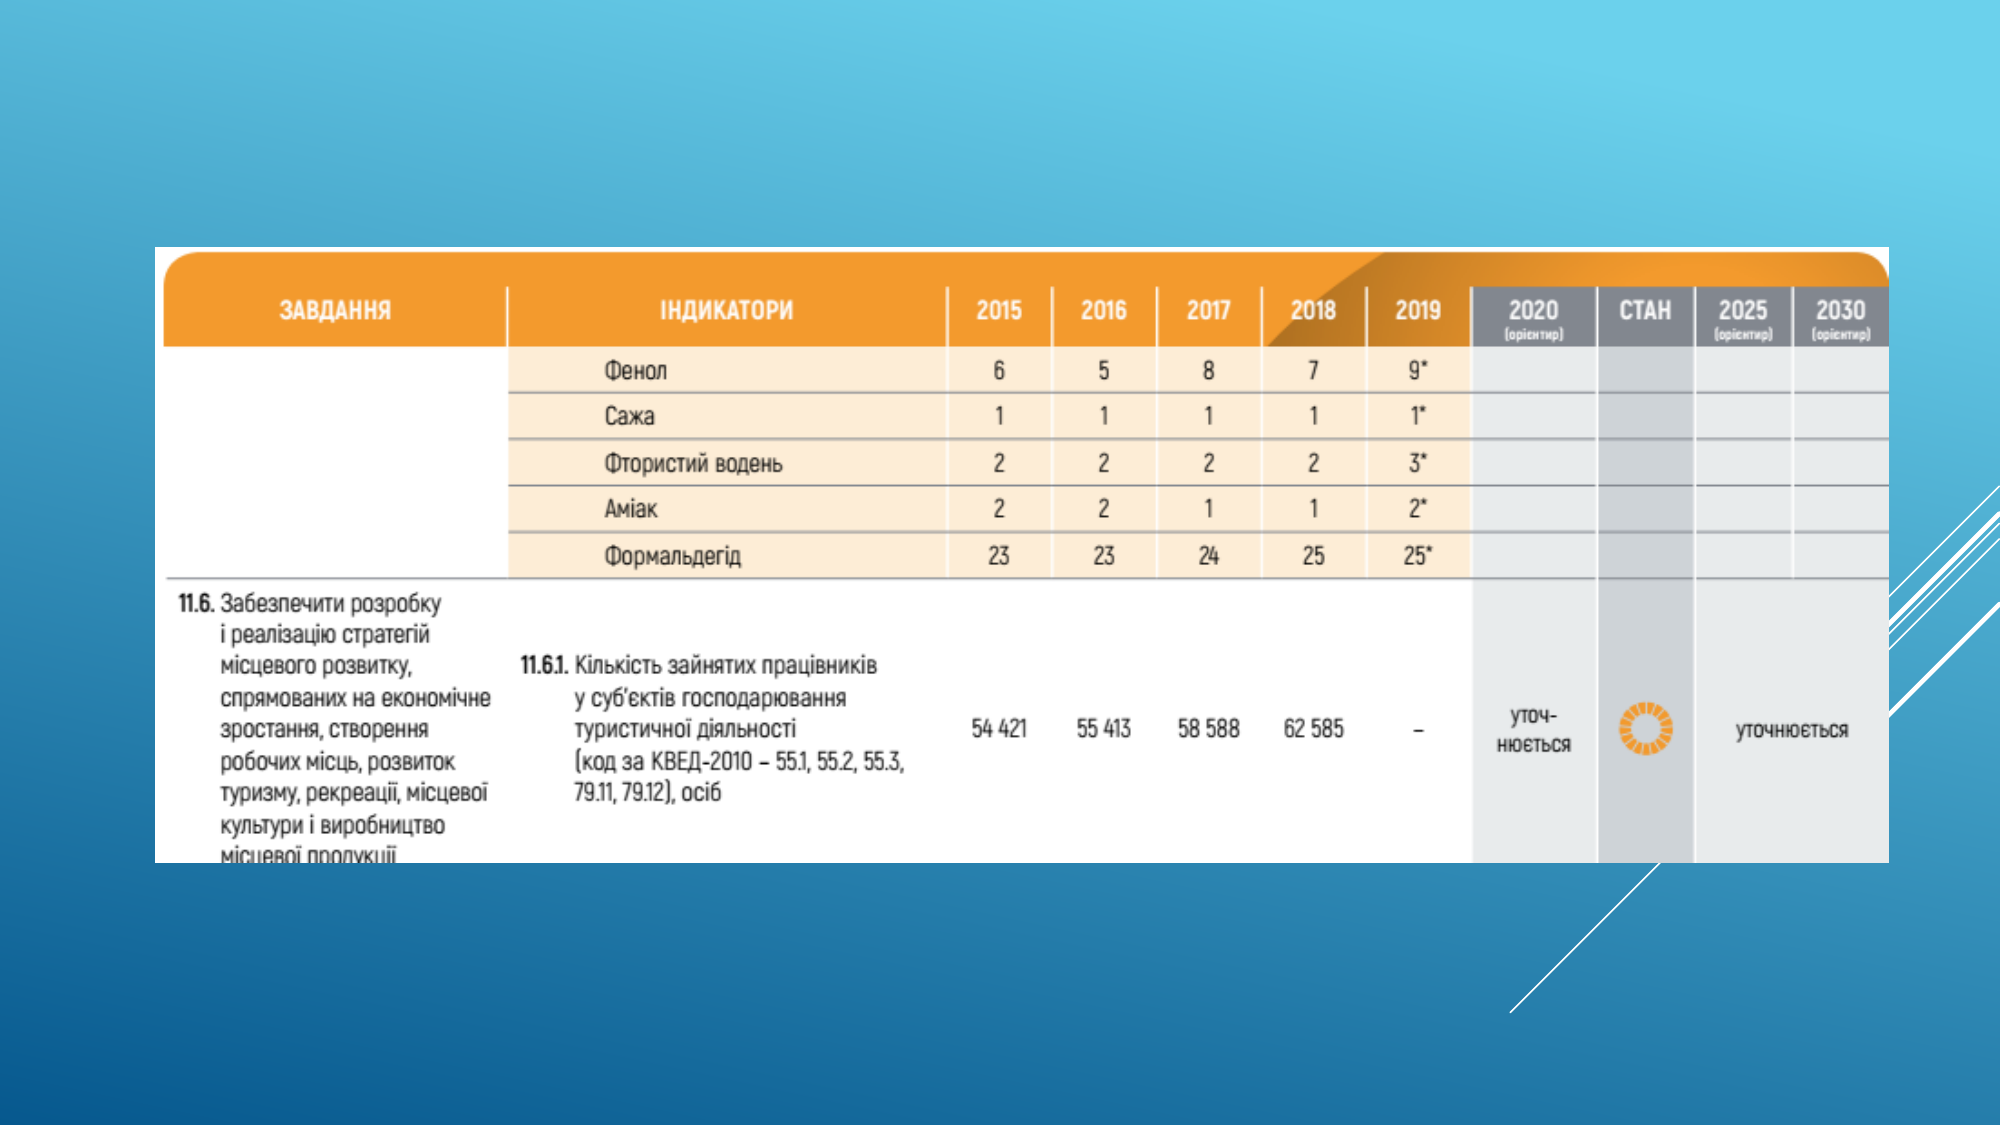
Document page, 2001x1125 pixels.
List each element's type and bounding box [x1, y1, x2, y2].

picture [154, 247, 1889, 863]
